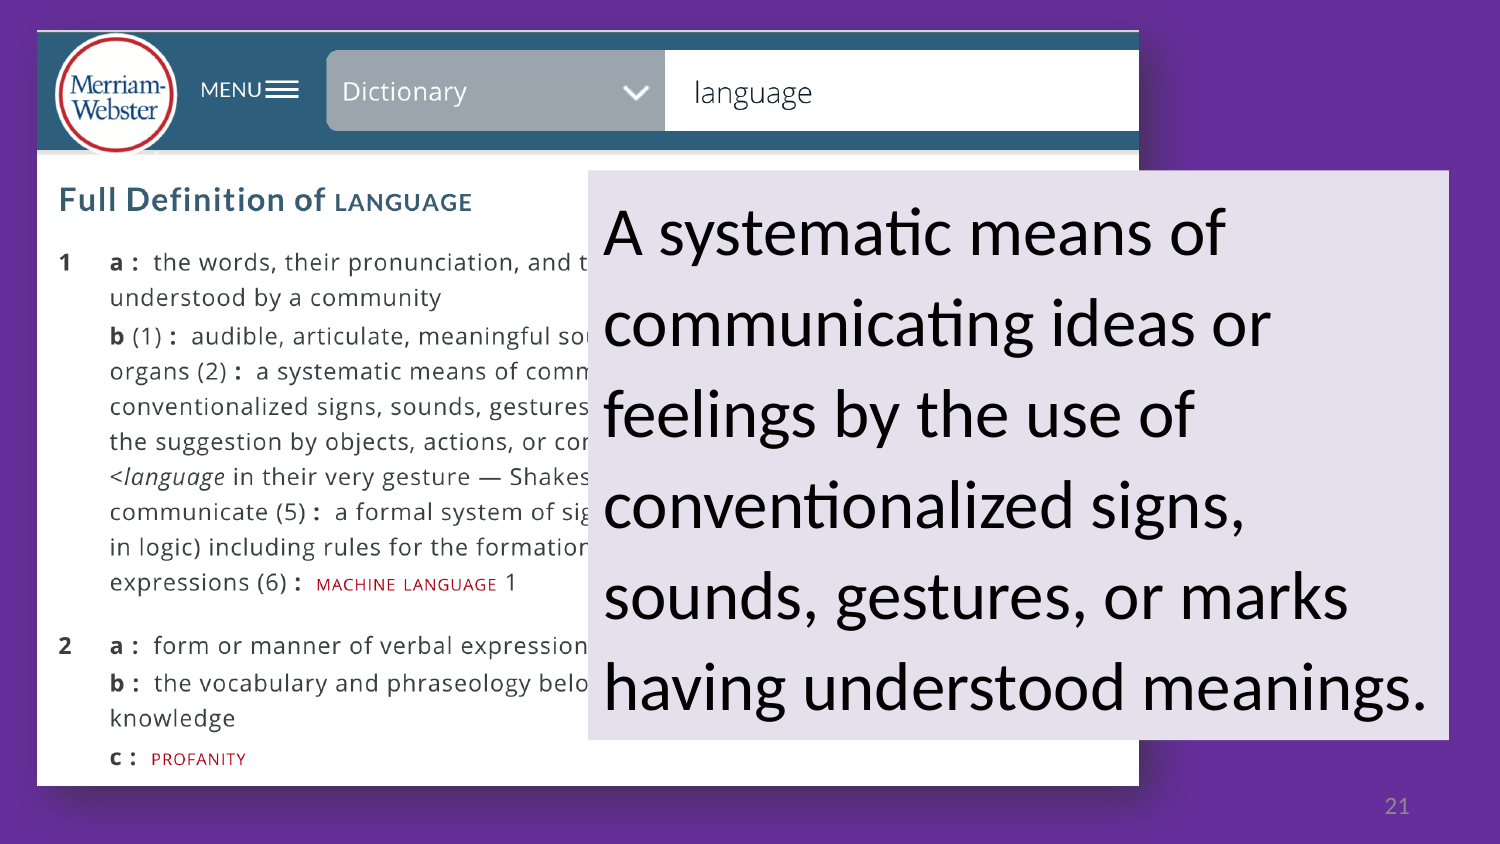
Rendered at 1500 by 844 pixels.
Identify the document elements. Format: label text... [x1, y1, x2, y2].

picture [37, 30, 1139, 786]
slide_number 20 [1155, 782, 1425, 827]
list A systematic means of communicating ideas or feelings by the use of conventionalized signs, sounds, gestures, or marks having understood meanings. [1144, 170, 1449, 741]
